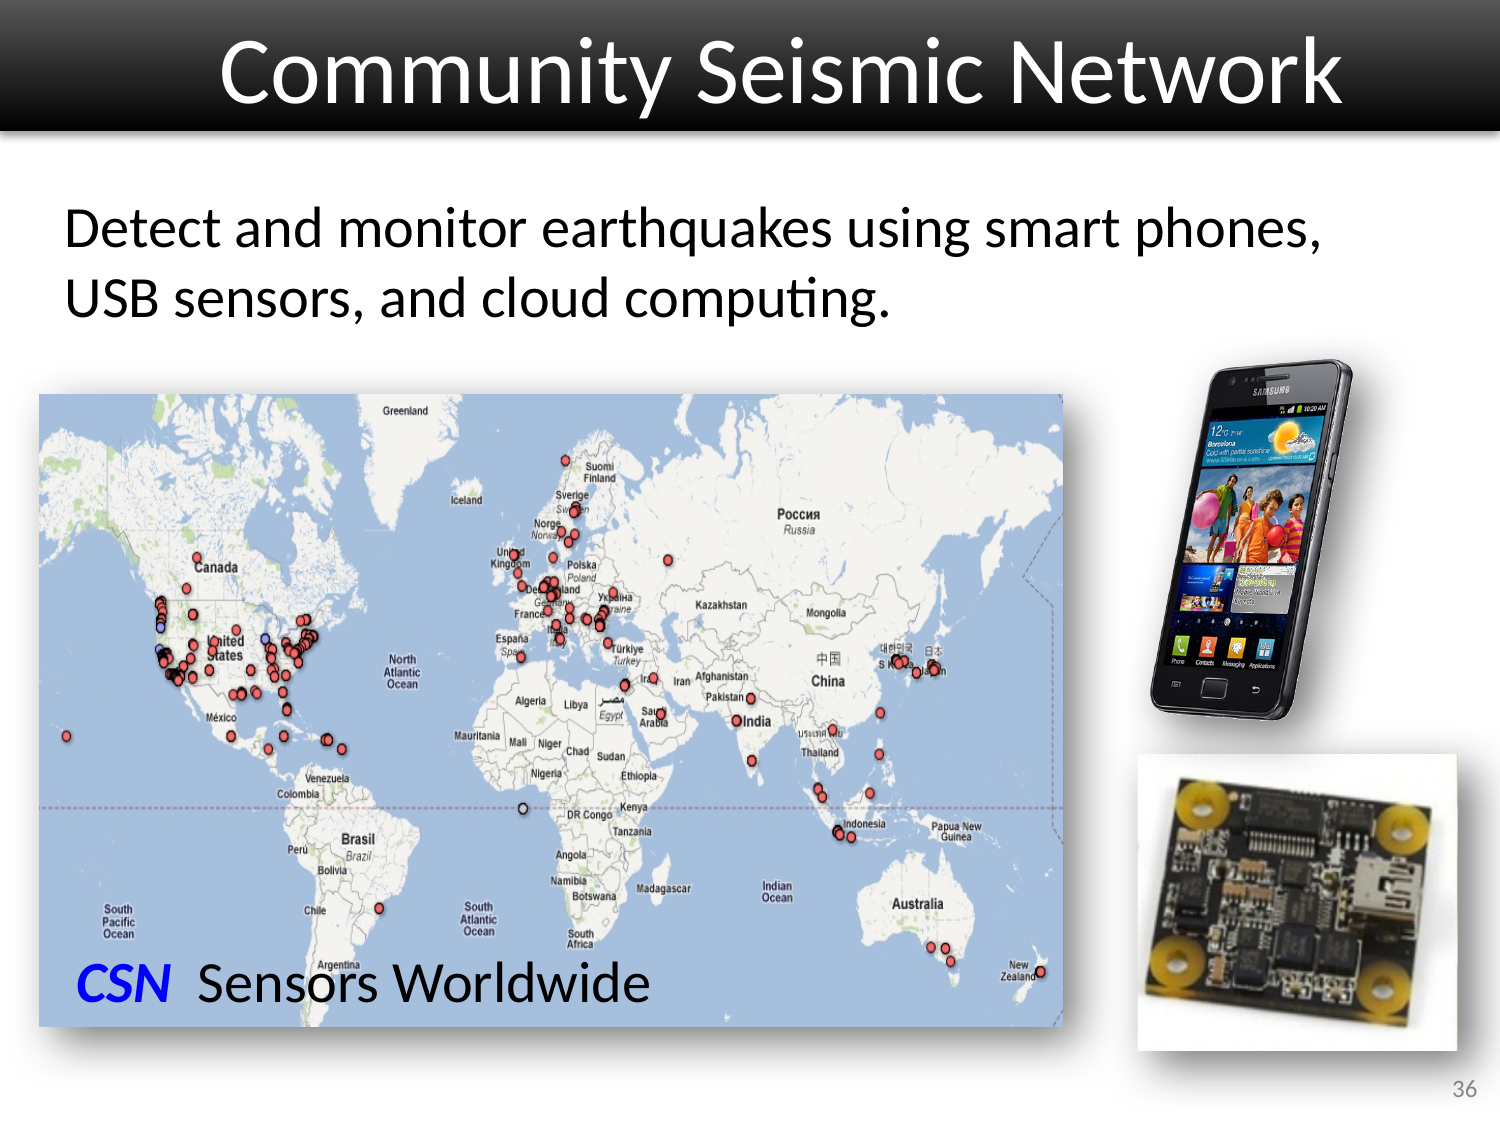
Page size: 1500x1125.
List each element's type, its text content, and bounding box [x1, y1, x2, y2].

slide_number 36 [1142, 1081, 1493, 1118]
picture [39, 394, 1063, 1027]
text_box Detect and monitor earthquakes using smart phones, USB sensors, and cloud computing. [49, 181, 1400, 337]
picture [1137, 349, 1364, 728]
picture [1137, 753, 1458, 1051]
title Community Seismic Network [0, 0, 1500, 131]
